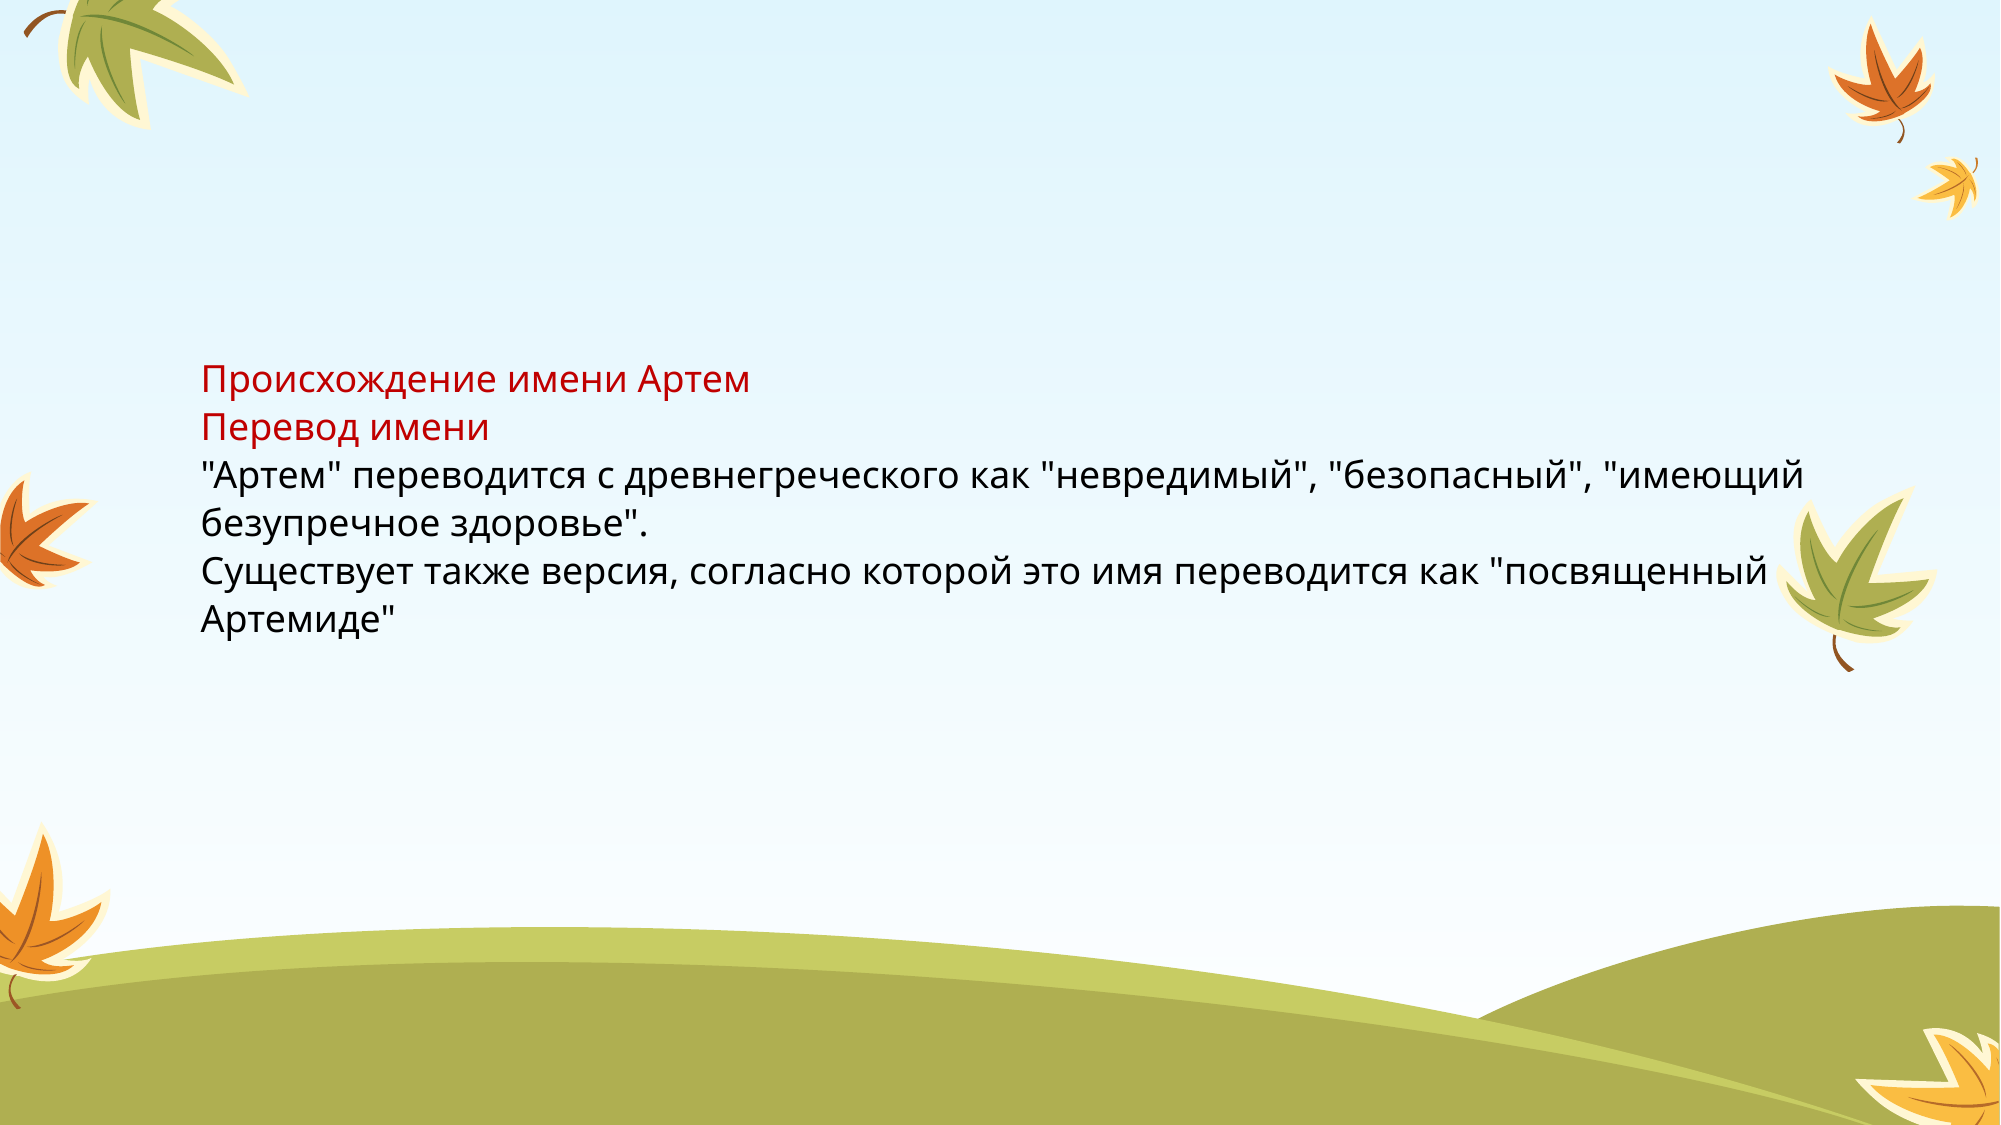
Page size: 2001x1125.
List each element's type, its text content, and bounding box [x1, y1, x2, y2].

text_box Происхождение имени Артем Перевод имени "Артем" переводится с древнегреческого как "невредимый", "безопасный", "имеющий безупречное здоровье". Существует также версия, согласно которой это имя переводится как "посвященный Артемиде" [185, 344, 1853, 648]
